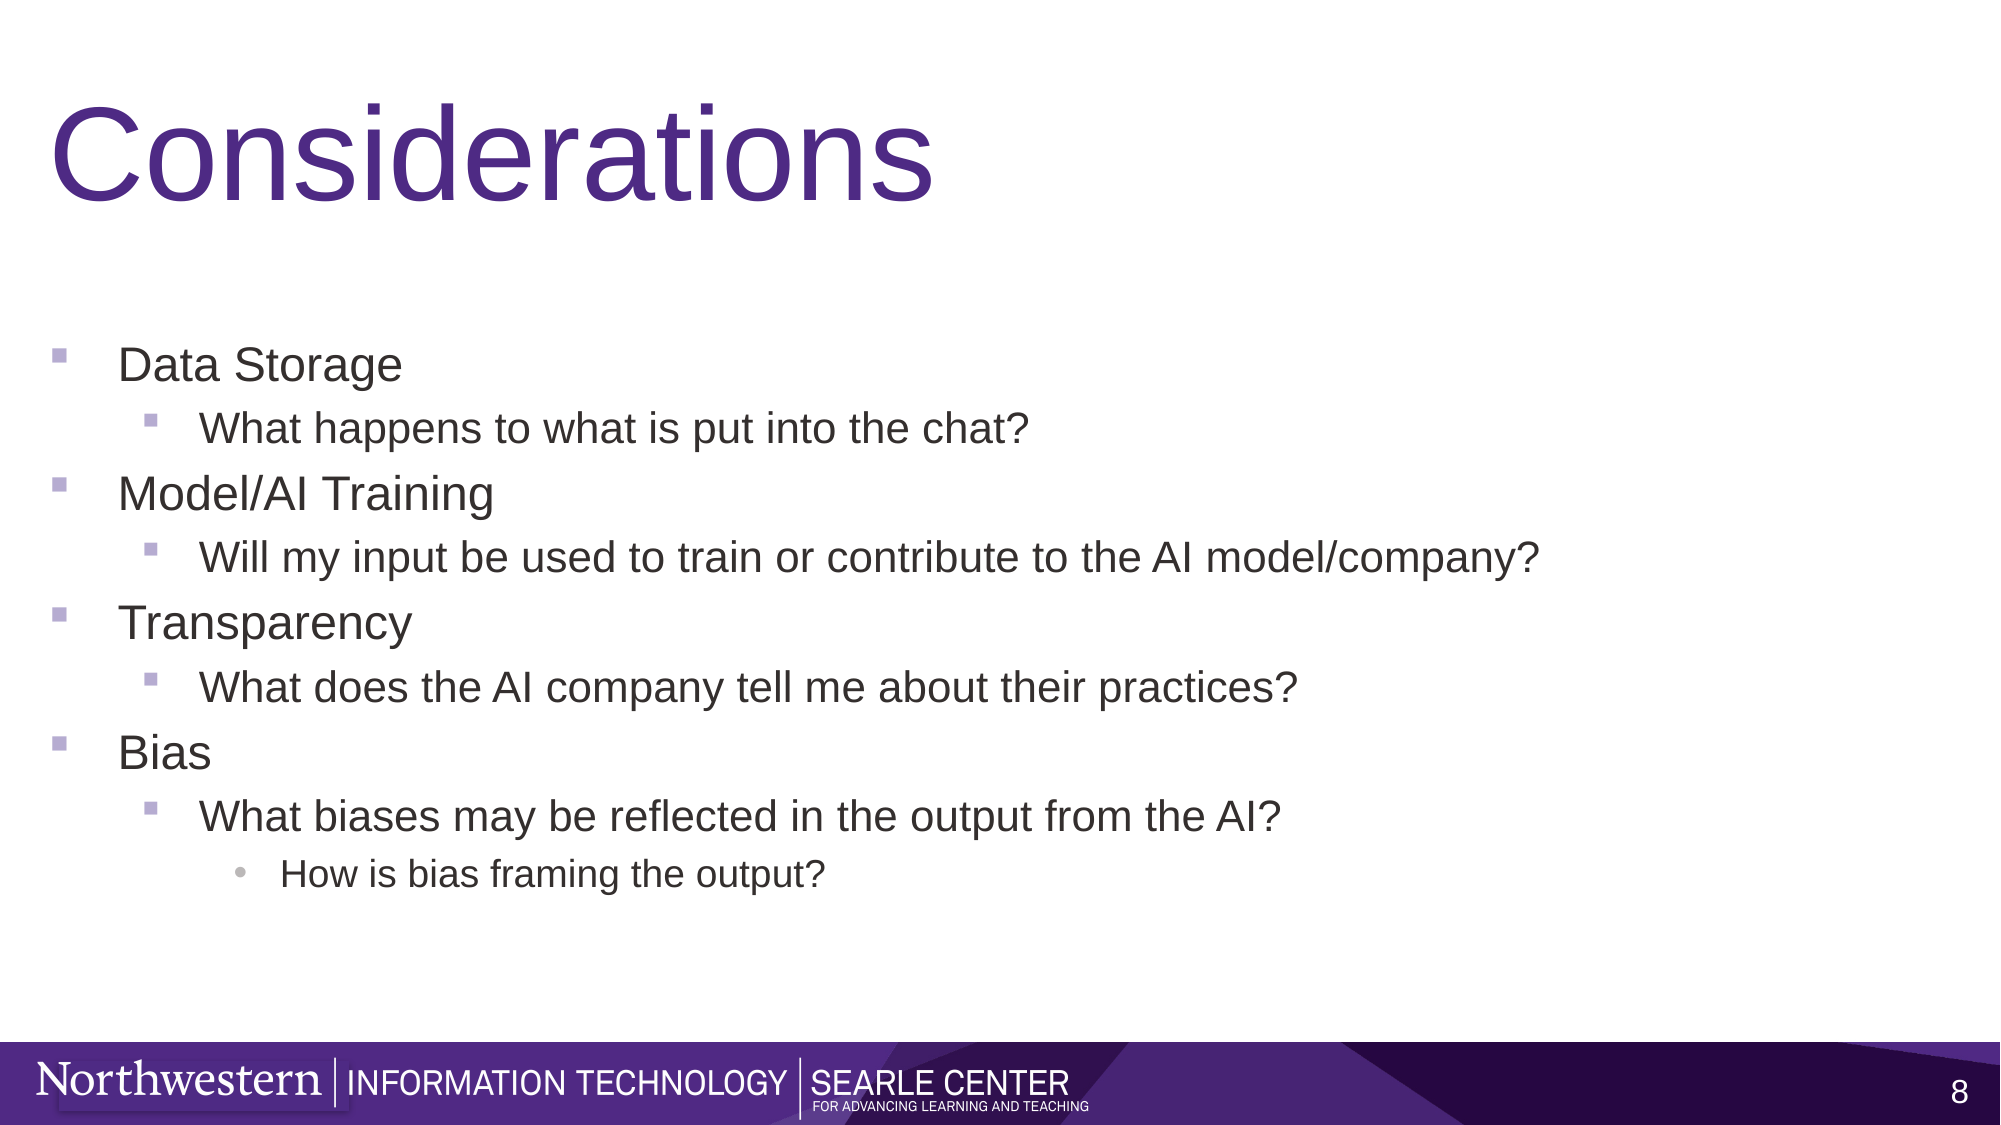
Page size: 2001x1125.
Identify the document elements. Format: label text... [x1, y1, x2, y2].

title Considerations [33, 22, 1967, 273]
picture [0, 0, 2000, 1125]
list Data Storage What happens to what is put into the chat? Model/AI Training Will my input be used to train or contribute to the AI model/company? Transparency What does the AI company tell me about their practices? Bias What biases may be reflected in the output from the AI? How is bias framing the output? [33, 324, 2000, 909]
slide_number 8 [1517, 1057, 1984, 1118]
